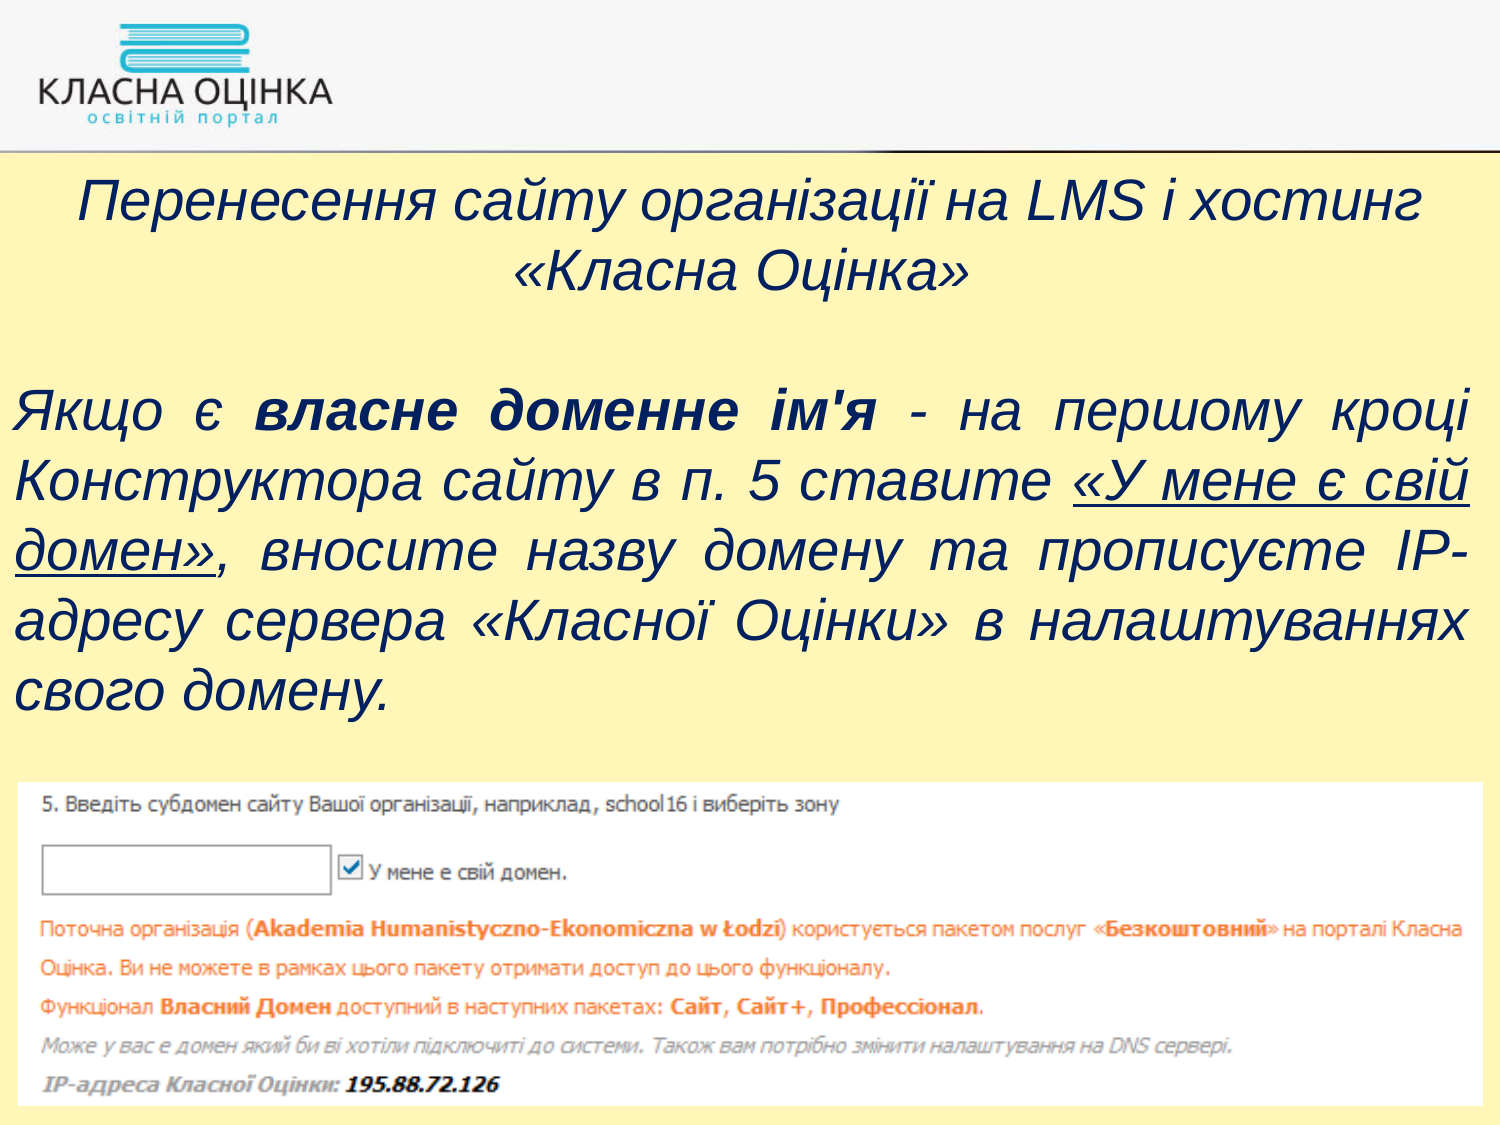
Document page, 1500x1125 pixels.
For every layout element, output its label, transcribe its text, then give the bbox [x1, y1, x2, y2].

text_box Перенесення сайту організації на LMS і хостинг «Класна Оцінка» Якщо є власне доменне ім'я - на першому кроці Конструктора сайту в п. 5 ставите «У мене є свій домен», вносите назву домену та прописуєте IP-адресу сервера «Класної Оцінки» в налаштуваннях свого домену. [0, 161, 1486, 730]
picture [17, 781, 1484, 1107]
picture [0, 0, 1500, 154]
